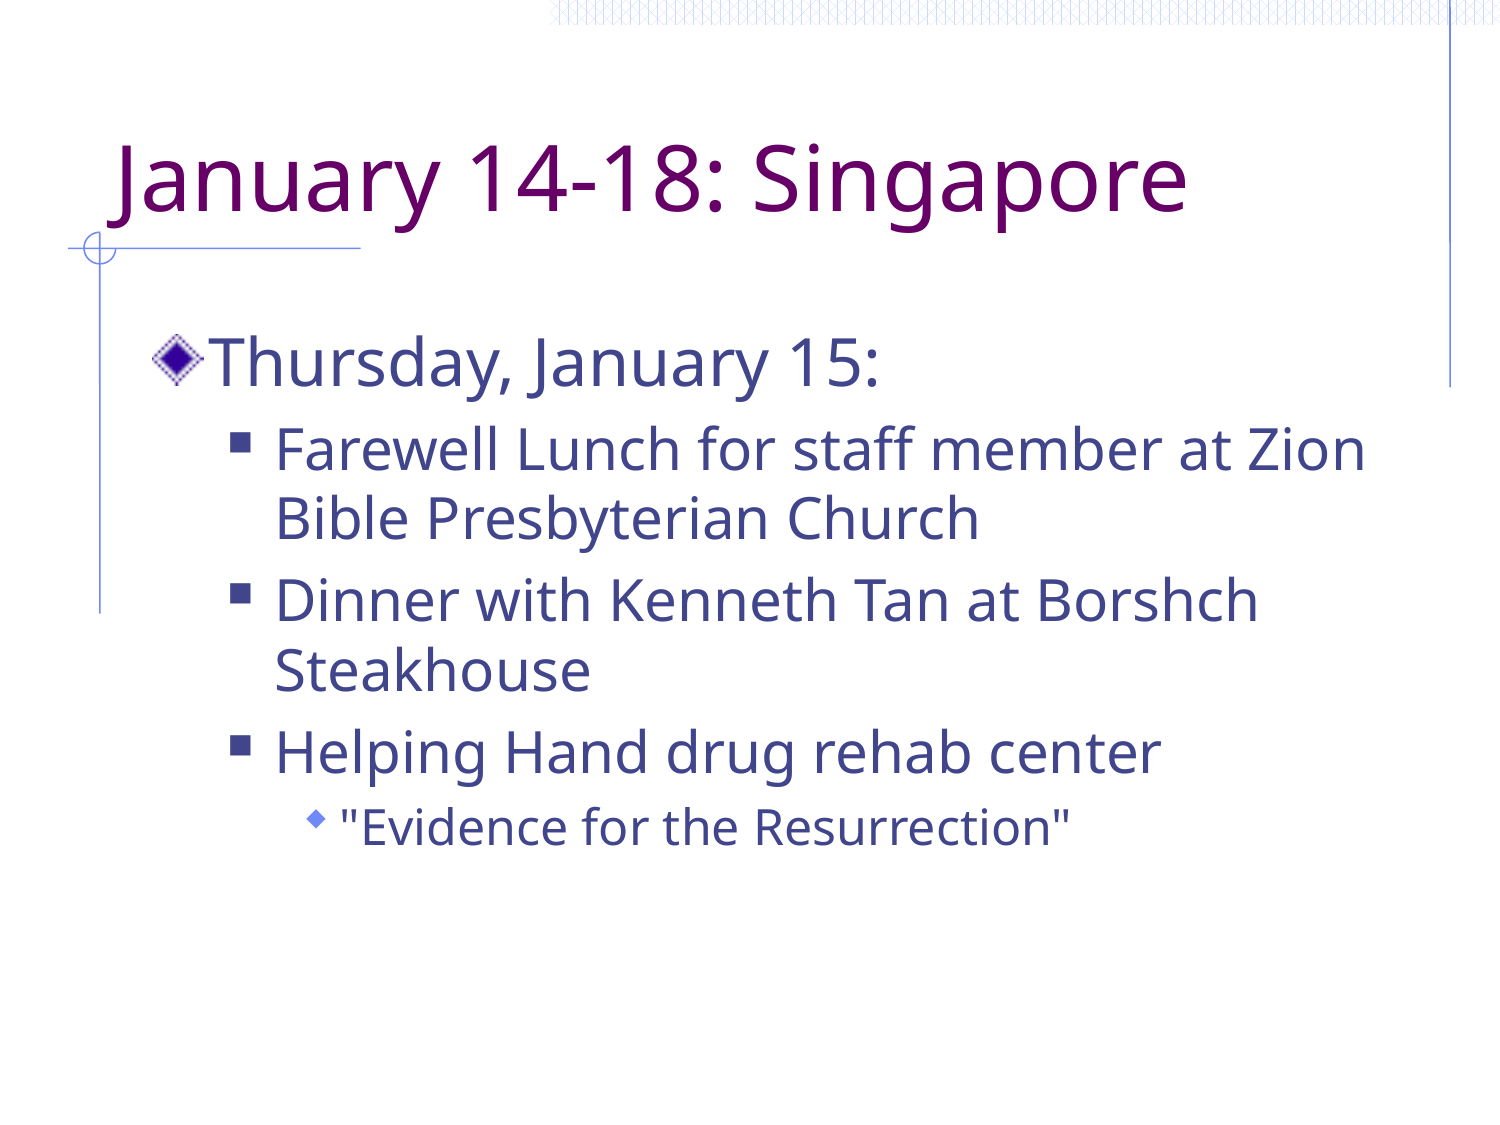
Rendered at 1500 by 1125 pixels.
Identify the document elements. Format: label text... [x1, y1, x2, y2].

title January 14-18: Singapore [99, 50, 1375, 238]
list Thursday, January 15: Farewell Lunch for staff member at Zion Bible Presbyterian Church Dinner with Kenneth Tan at Borshch Steakhouse Helping Hand drug rehab center "Evidence for the Resurrection" [137, 312, 1413, 988]
picture [152, 334, 204, 386]
